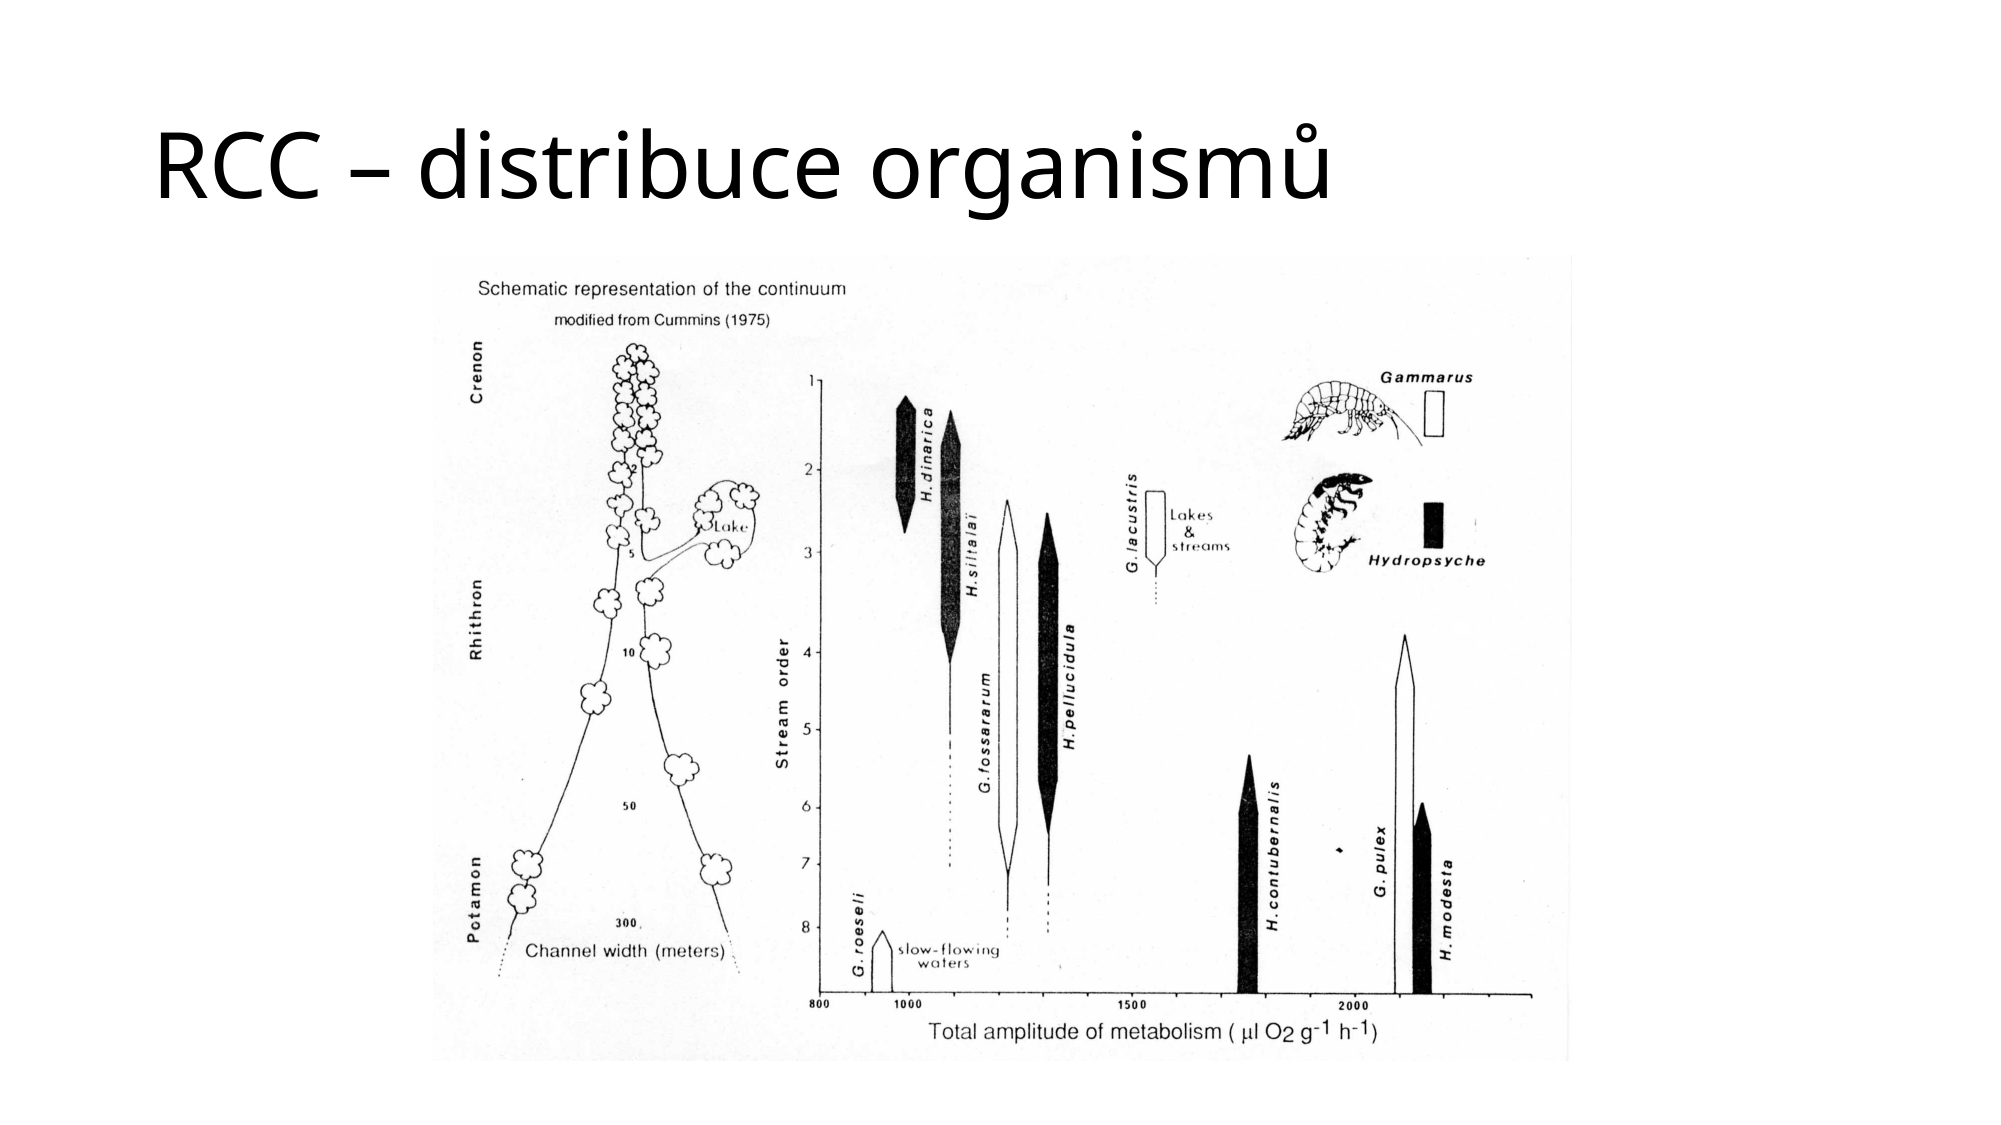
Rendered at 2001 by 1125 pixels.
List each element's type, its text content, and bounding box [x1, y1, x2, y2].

title RCC – distribuce organismů [137, 59, 1863, 278]
picture [433, 255, 1572, 1061]
